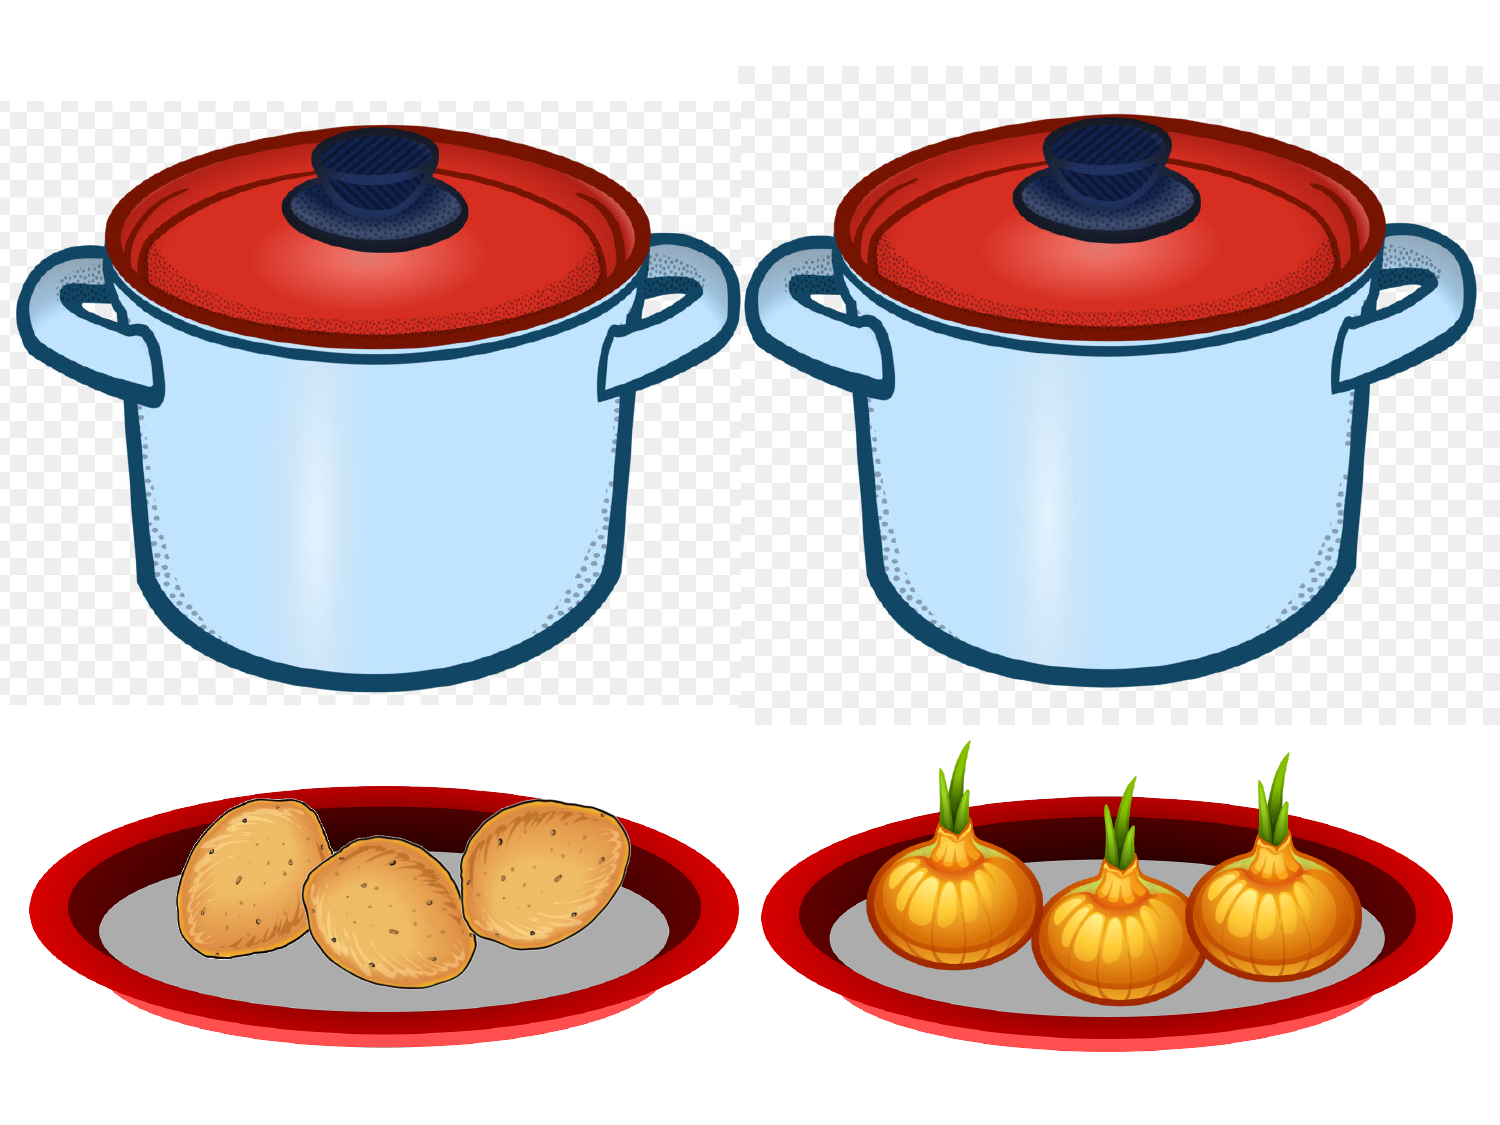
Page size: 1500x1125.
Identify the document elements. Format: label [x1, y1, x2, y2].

picture [0, 66, 1500, 725]
picture [761, 739, 1454, 1098]
picture [29, 739, 739, 1095]
